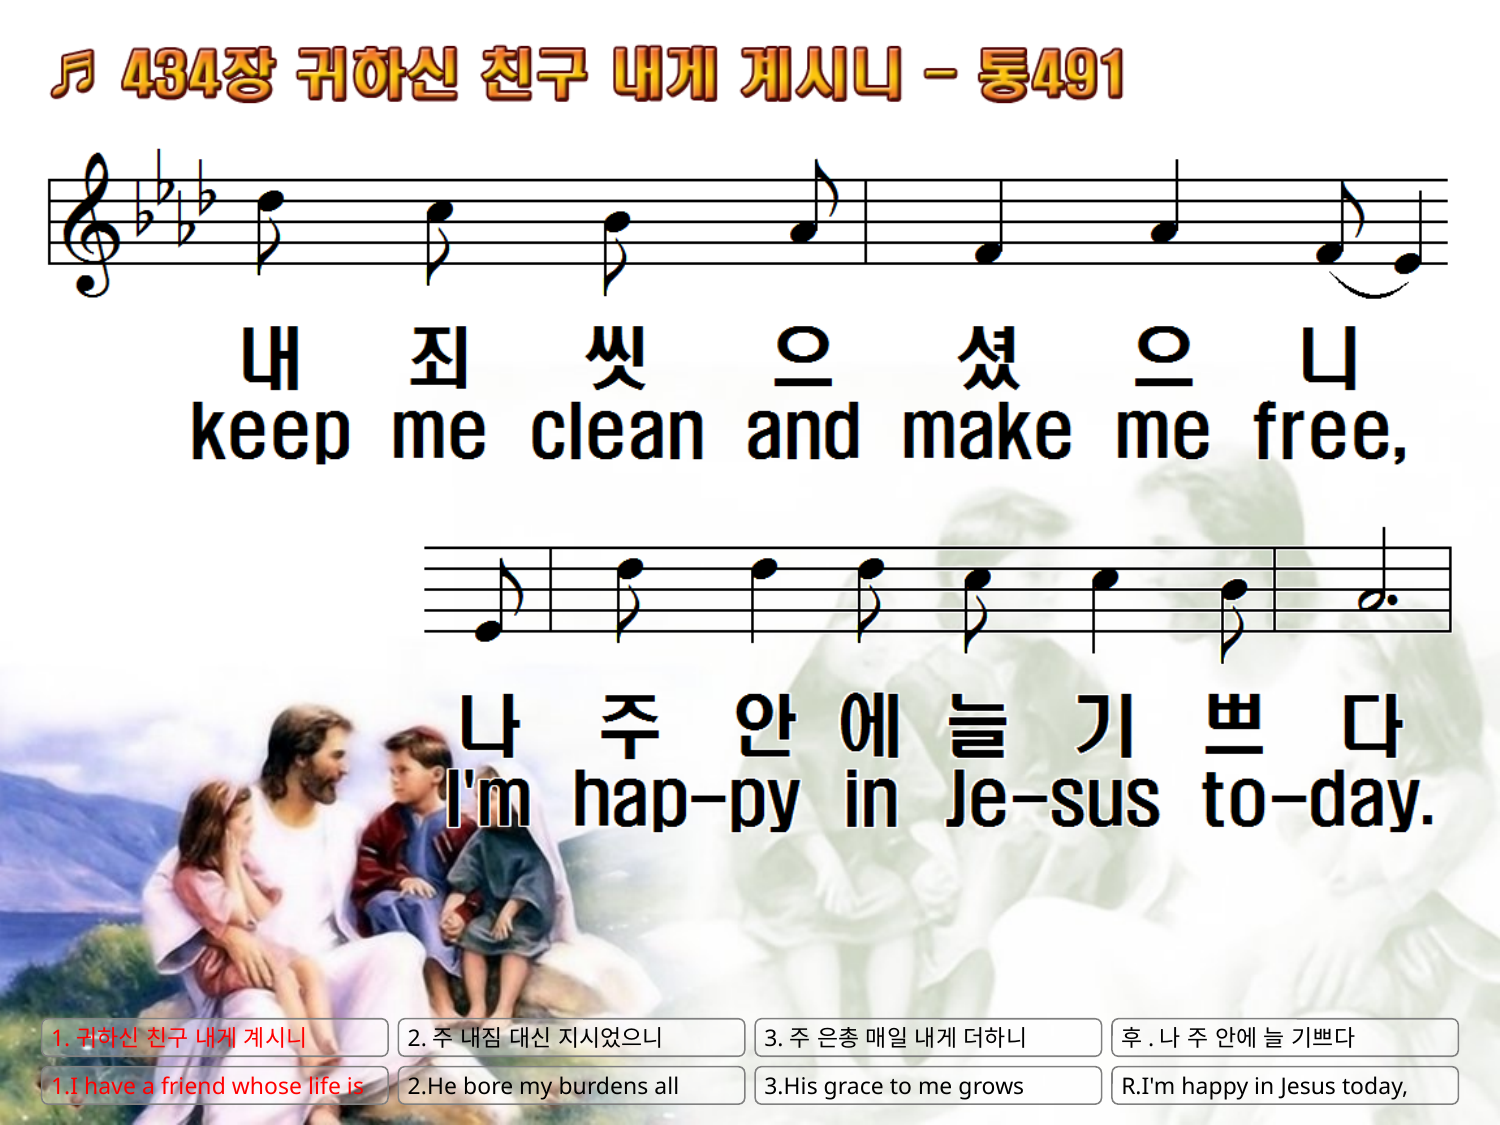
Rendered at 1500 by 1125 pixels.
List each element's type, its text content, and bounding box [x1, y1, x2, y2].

text_box 1.I have a friend whose life is [41, 1066, 389, 1105]
text_box R.I'm happy in Jesus today, [1111, 1066, 1459, 1105]
picture [0, 0, 1500, 1125]
text_box 1.귀하신 친구 내게 계시니 [41, 1018, 389, 1057]
text_box 2.He bore my burdens all [398, 1066, 745, 1105]
text_box 후.나 주 안에 늘 기쁘다 [1111, 1018, 1459, 1057]
text_box 3.His grace to me grows [755, 1066, 1102, 1105]
text_box 3.주 은총 매일 내게 더하니 [755, 1018, 1102, 1057]
text_box 2.주 내짐 대신 지시었으니 [398, 1018, 745, 1057]
